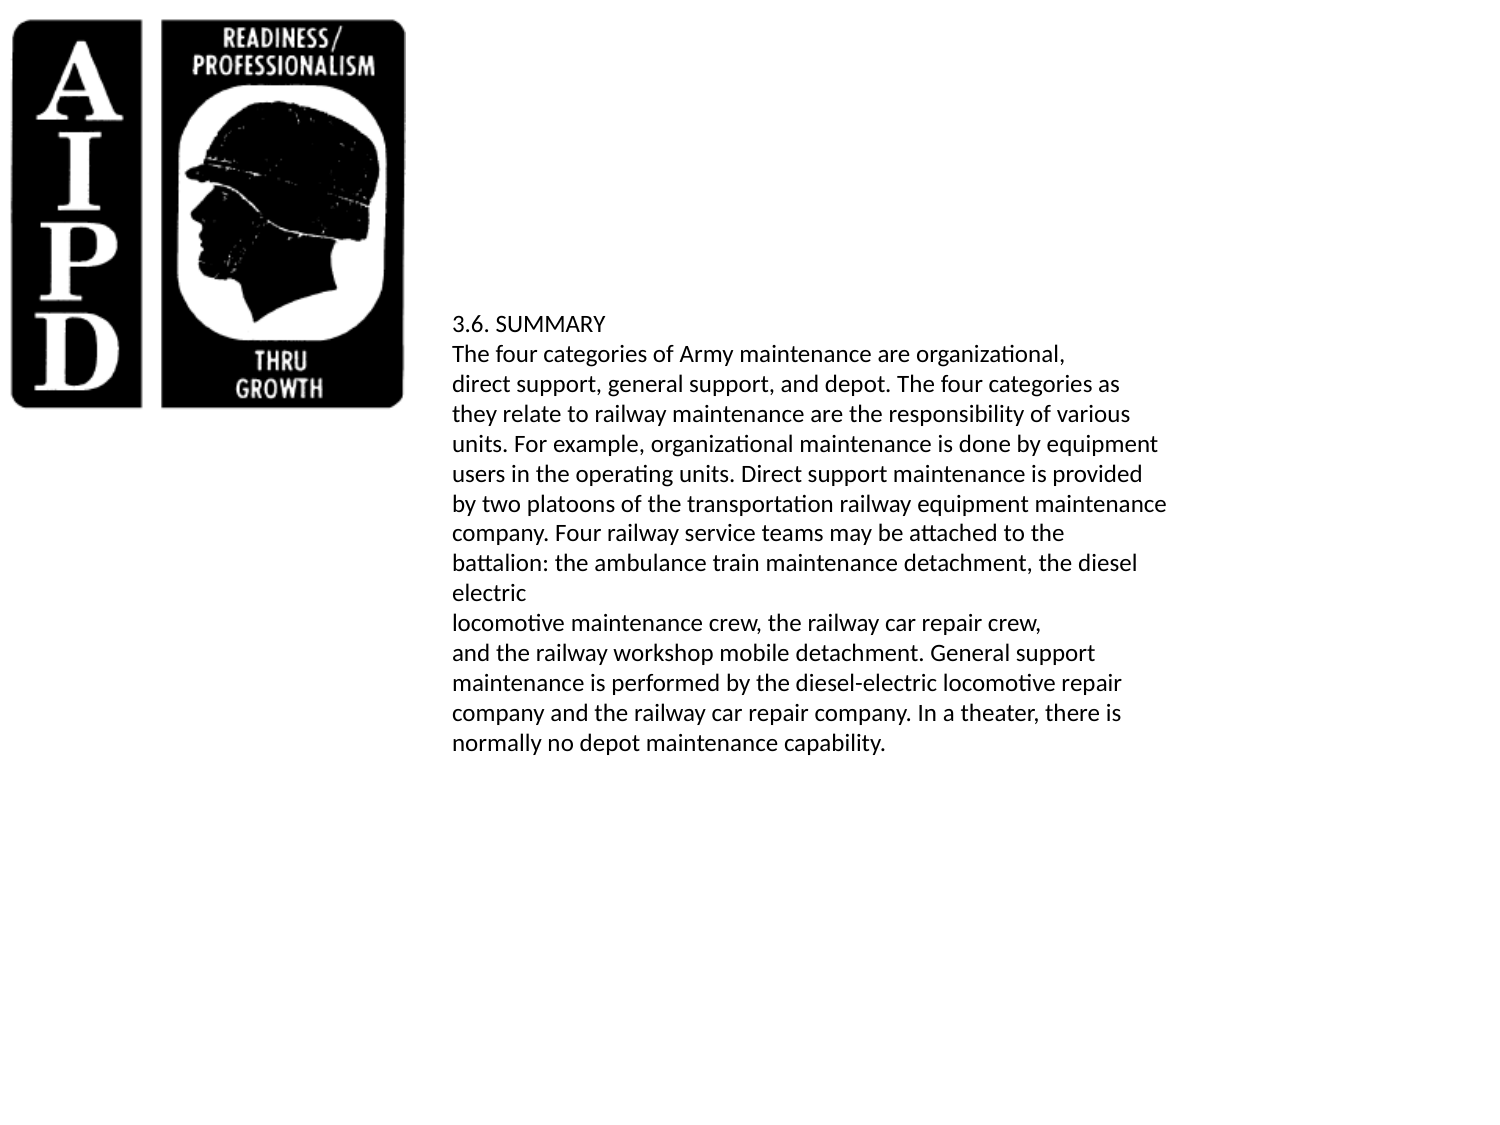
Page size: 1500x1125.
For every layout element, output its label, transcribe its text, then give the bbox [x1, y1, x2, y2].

text_box 3.6. SUMMARY The four categories of Army maintenance are organizational, direct support, general support, and depot. The four categories as they relate to railway maintenance are the responsibility of various units. For example, organizational maintenance is done by equipment users in the operating units. Direct support maintenance is provided by two platoons of the transportation railway equipment maintenance company. Four railway service teams may be attached to the battalion: the ambulance train maintenance detachment, the diesel electric locomotive maintenance crew, the railway car repair crew, and the railway workshop mobile detachment. General support maintenance is performed by the diesel-electric locomotive repair company and the railway car repair company. In a theater, there is normally no depot maintenance capability. [437, 299, 1188, 764]
picture [8, 12, 406, 415]
